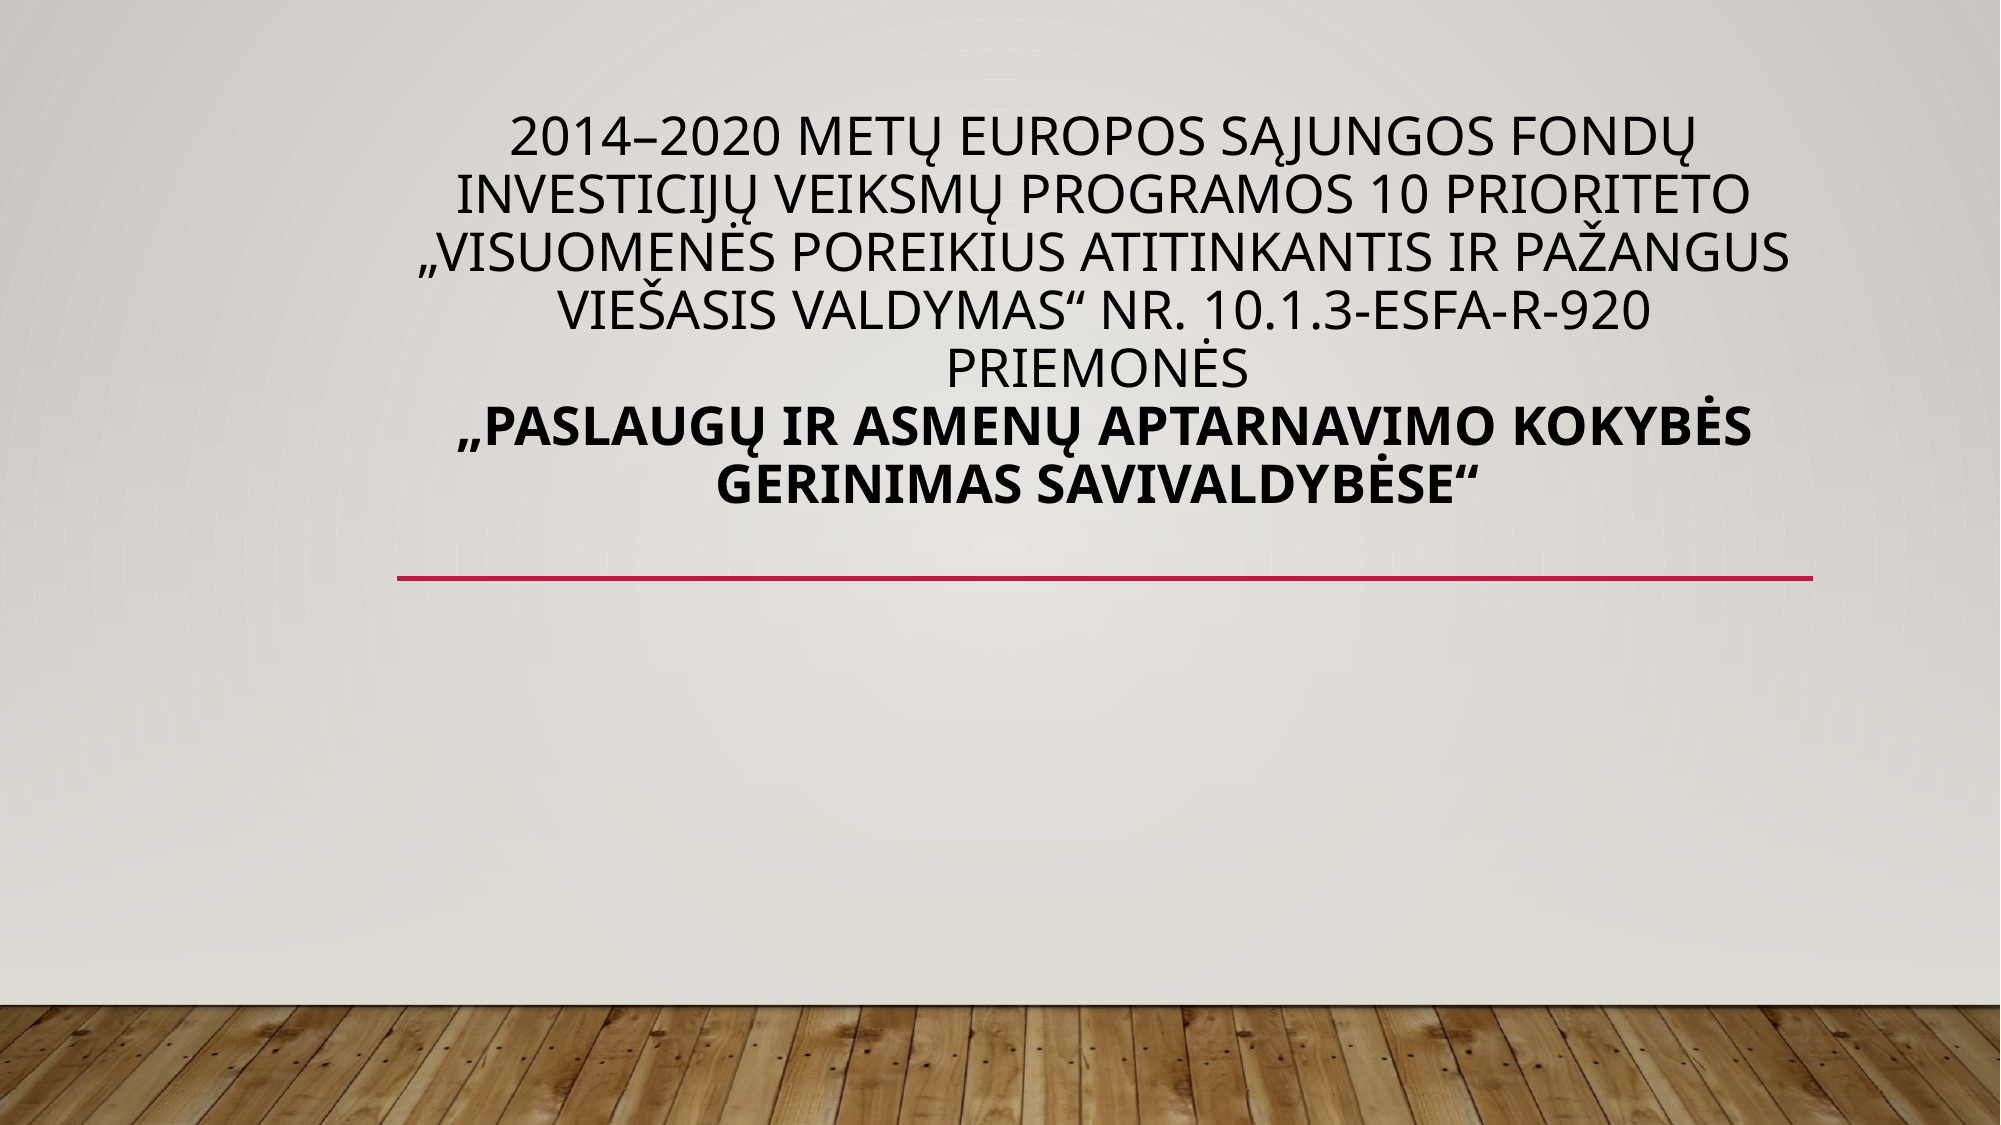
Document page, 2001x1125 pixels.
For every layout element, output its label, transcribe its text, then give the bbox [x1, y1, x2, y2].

title 2014–2020 metų Europos Sąjungos fondų investicijų veiksmų programos 10 prioriteto „Visuomenės poreikius atitinkantis ir pažangus viešasis valdymas“ Nr. 10.1.3-ESFA-R-920 priemonės „Paslaugų ir asmenų aptarnavimo kokybės gerinimas savivaldybėse“ [396, 98, 1814, 516]
picture [0, 1005, 2000, 1125]
